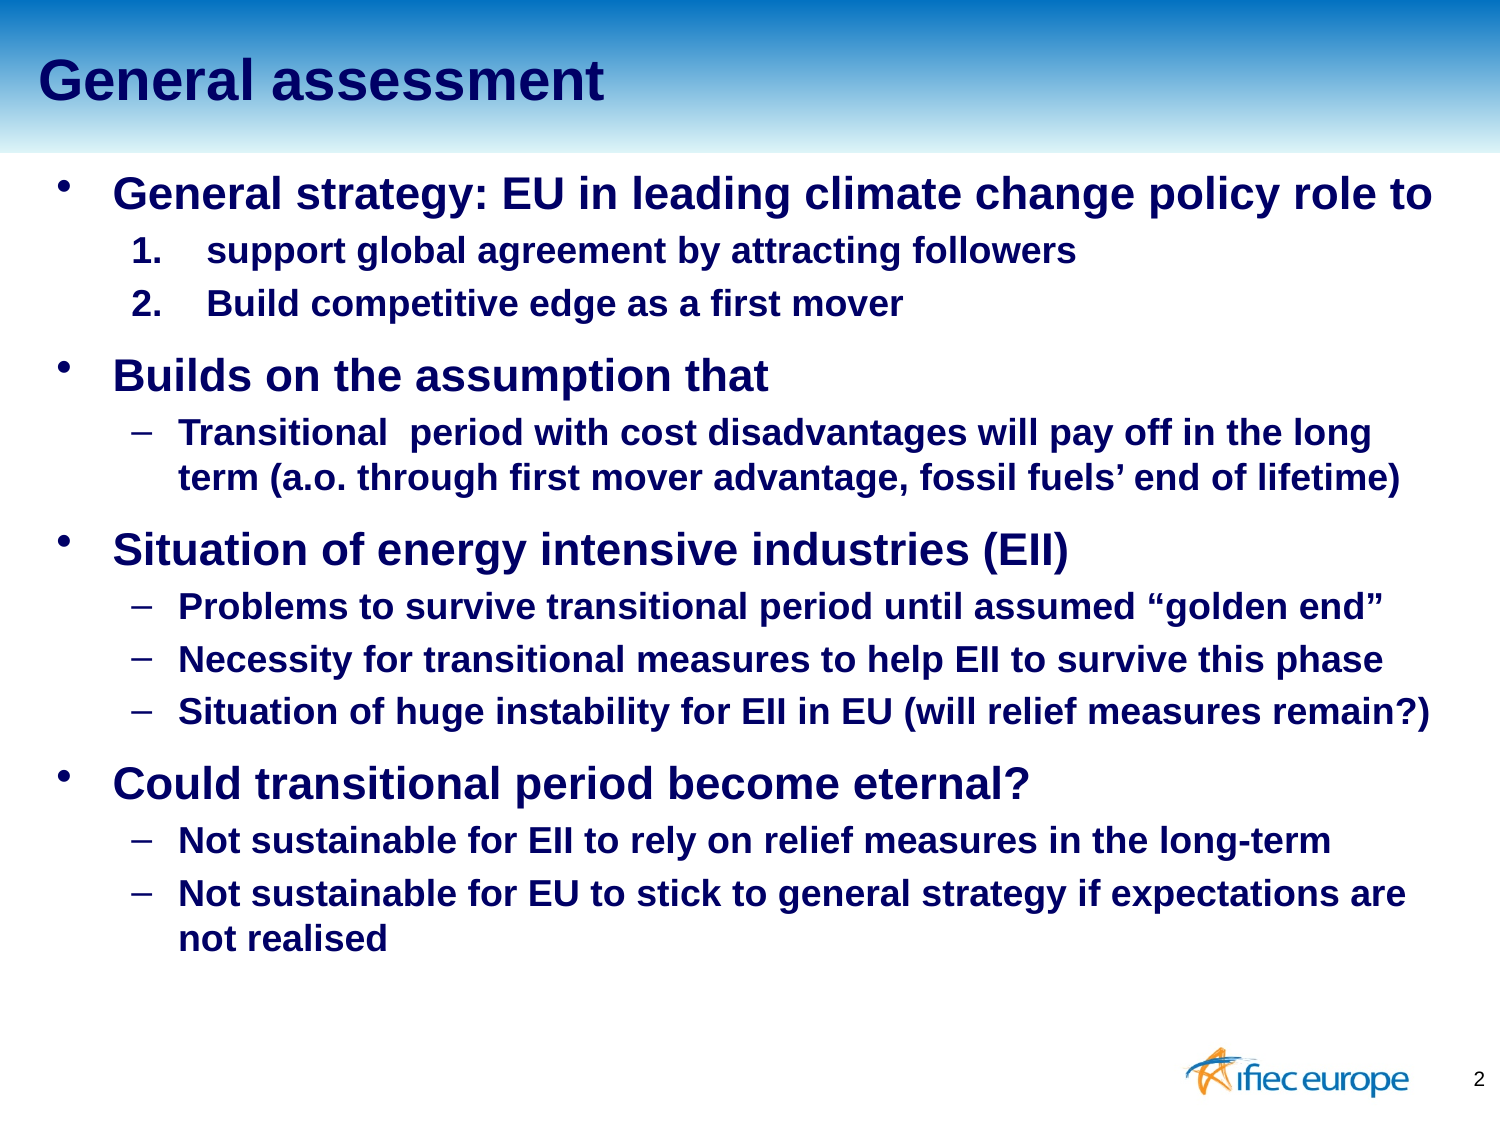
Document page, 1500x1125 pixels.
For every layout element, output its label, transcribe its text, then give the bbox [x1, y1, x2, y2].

slide_number 2 [1409, 1058, 1500, 1125]
picture [1151, 1048, 1435, 1125]
text_box General assessment [23, 35, 1500, 139]
list General strategy: EU in leading climate change policy role to support global agreement by attracting followers Build competitive edge as a first mover Builds on the assumption that Transitional period with cost disadvantages will pay off in the long term (a.o. through first mover advantage, fossil fuels’ end of lifetime) Situation of energy intensive industries (EII) Problems to survive transitional period until assumed “golden end” Necessity for transitional measures to help EII to survive this phase Situation of huge instability for EII in EU (will relief measures remain?) Could transitional period become eternal? Not sustainable for EII to rely on relief measures in the long-term Not sustainable for EU to stick to general strategy if expectations are not realised [41, 155, 1460, 1048]
